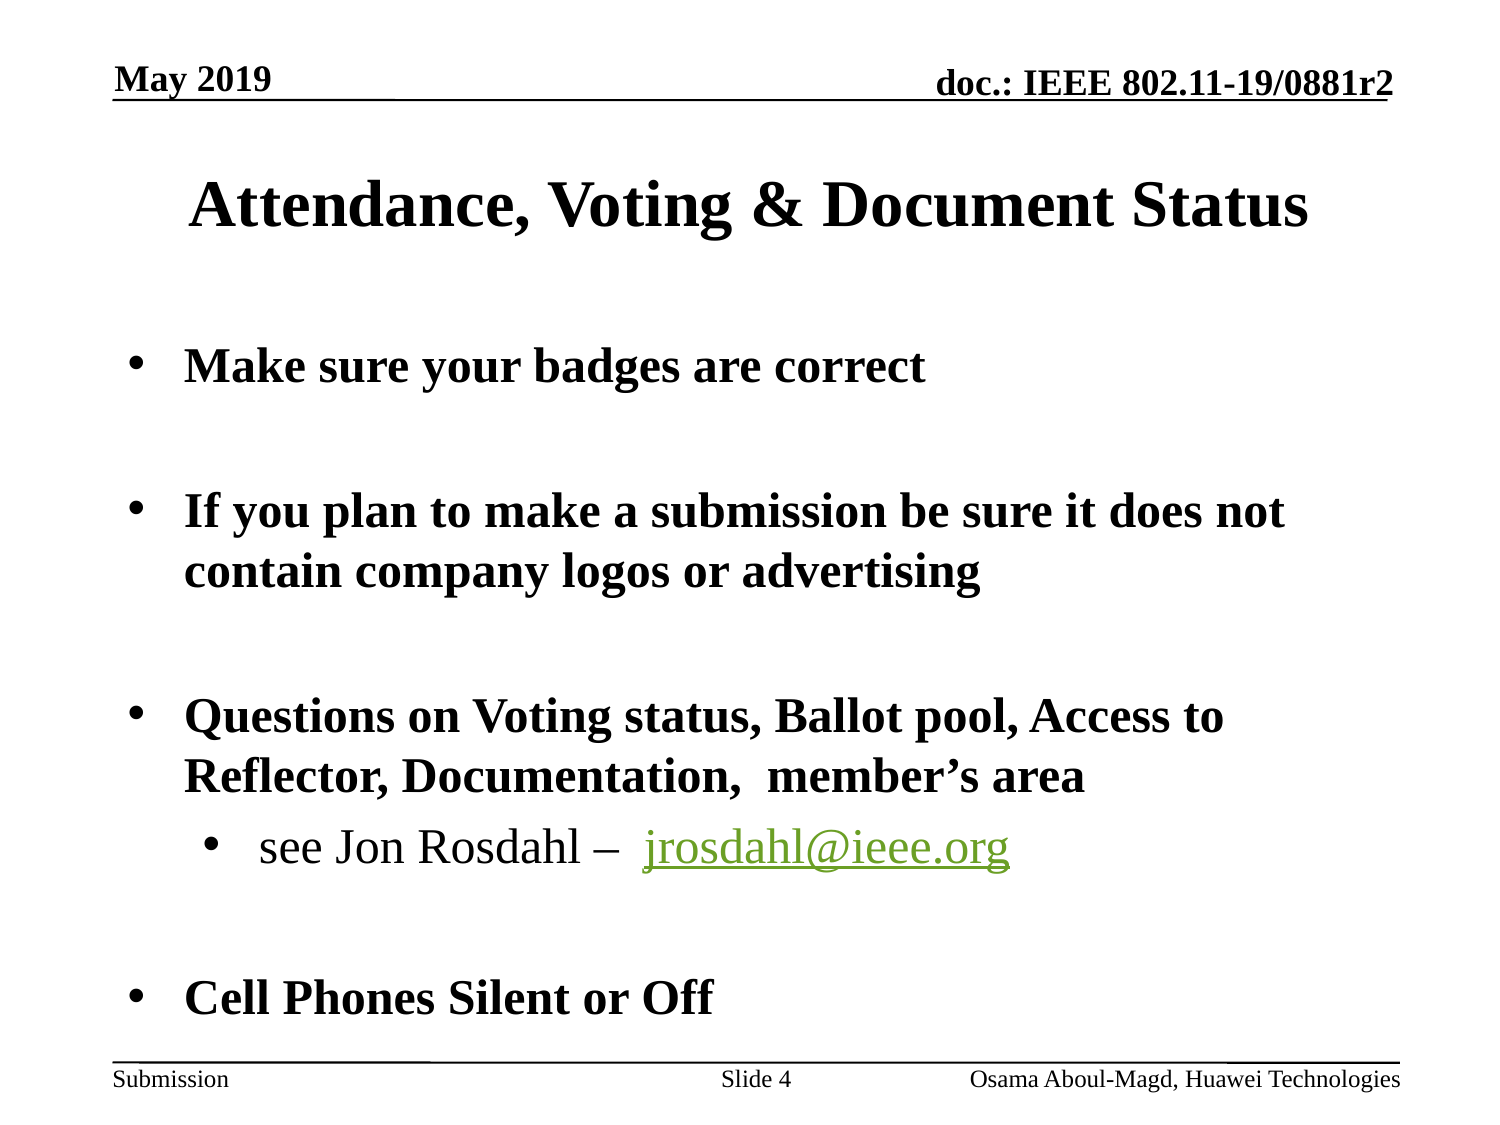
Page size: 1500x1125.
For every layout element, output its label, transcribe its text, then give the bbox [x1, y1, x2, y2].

footer Osama Aboul-Magd, Huawei Technologies [878, 1061, 1402, 1093]
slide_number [114, 54, 423, 100]
slide_number Slide 4 [712, 1061, 800, 1123]
list Make sure your badges are correct If you plan to make a submission be sure it does not contain company logos or advertising Questions on Voting status, Ballot pool, Access to Reflector, Documentation, member’s area see Jon Rosdahl – jrosdahl@ieee.org Cell Phones Silent or Off [112, 324, 1388, 1000]
title Attendance, Voting & Document Status [112, 112, 1388, 288]
